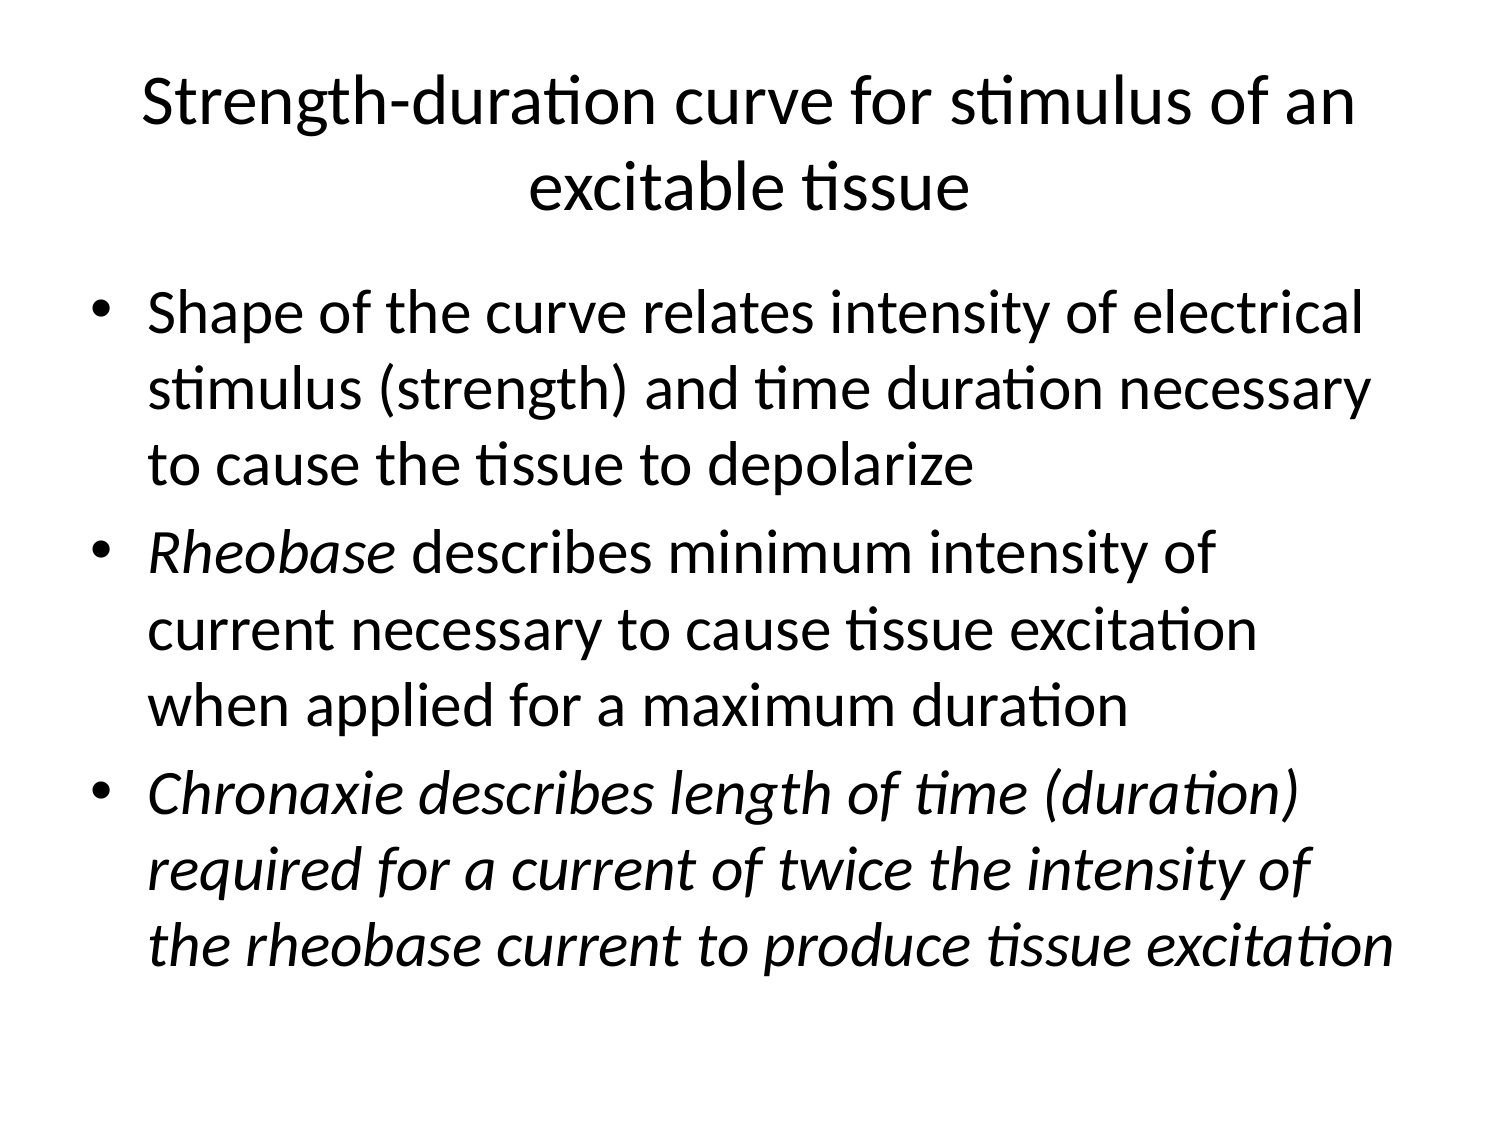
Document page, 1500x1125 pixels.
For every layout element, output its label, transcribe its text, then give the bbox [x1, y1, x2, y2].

title Strength-duration curve for stimulus of an excitable tissue [75, 45, 1425, 233]
list Shape of the curve relates intensity of electrical stimulus (strength) and time duration necessary to cause the tissue to depolarize Rheobase describes minimum intensity of current necessary to cause tissue excitation when applied for a maximum duration Chronaxie describes length of time (duration) required for a current of twice the intensity of the rheobase current to produce tissue excitation [75, 262, 1425, 1005]
